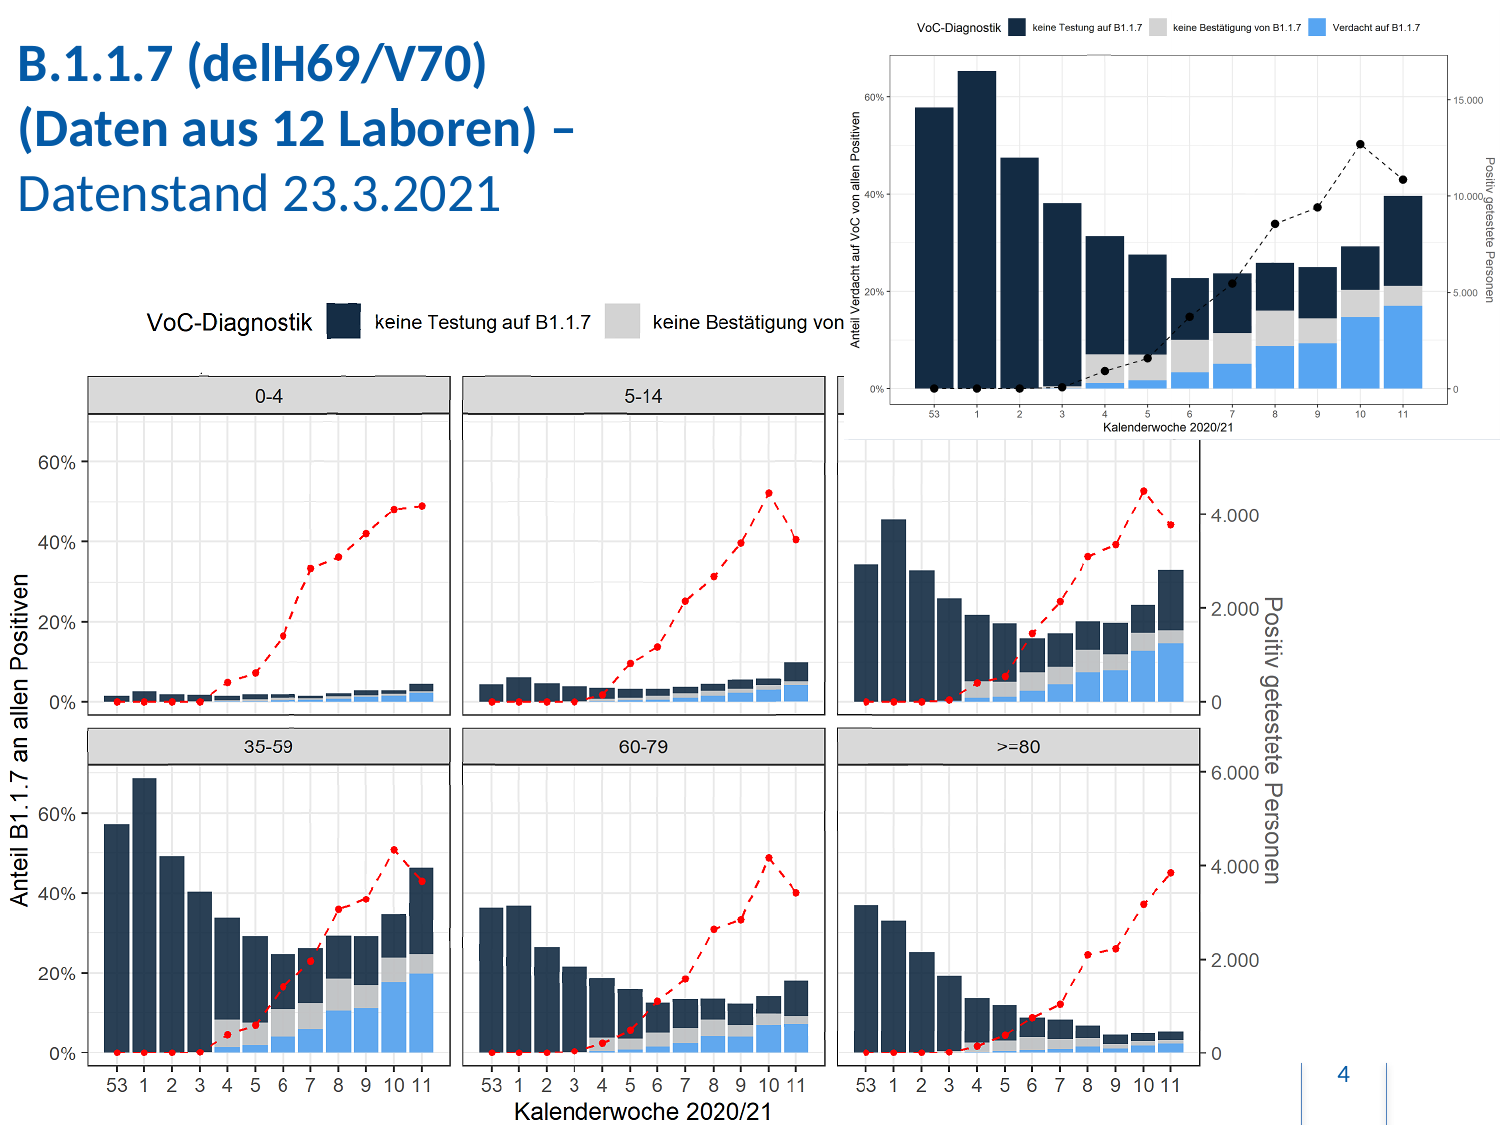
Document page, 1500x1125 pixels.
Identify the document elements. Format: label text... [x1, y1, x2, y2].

slide_number 4 [1304, 1042, 1385, 1103]
picture [0, 9, 1500, 1125]
title B.1.1.7 (delH69/V70) (Daten aus 12 Laboren) – Datenstand 23.3.2021 [17, 52, 799, 197]
